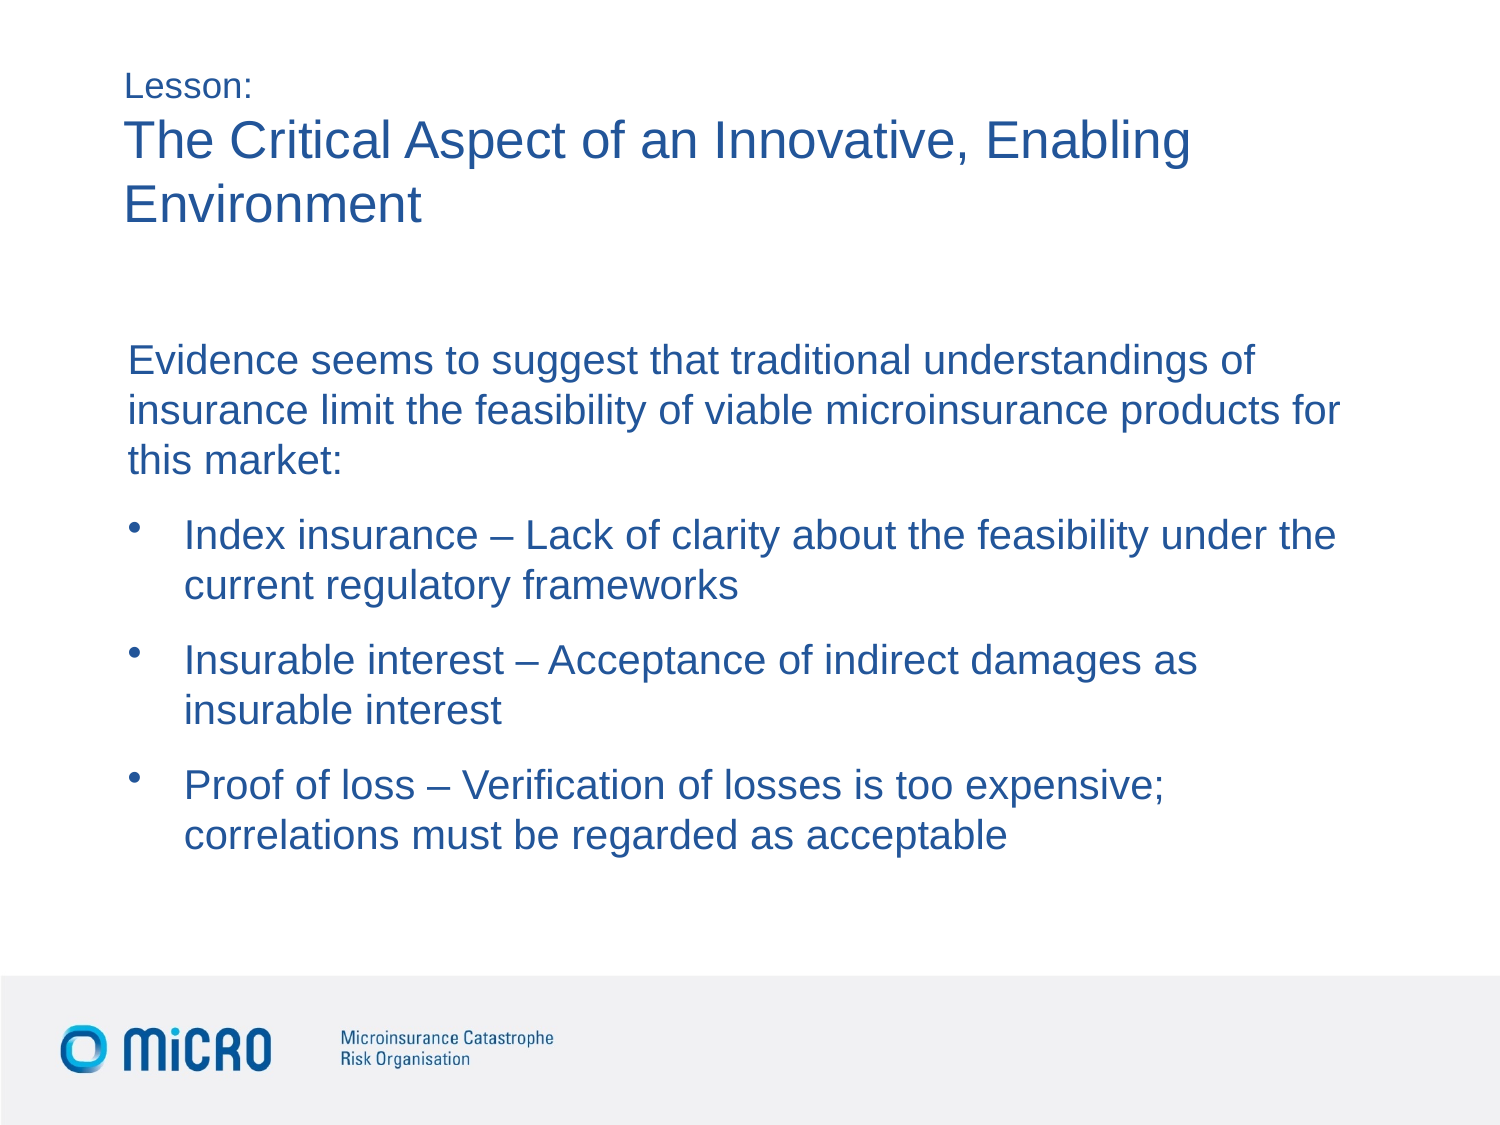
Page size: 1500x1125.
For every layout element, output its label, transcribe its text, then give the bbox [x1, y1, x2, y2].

list Evidence seems to suggest that traditional understandings of insurance limit the feasibility of viable microinsurance products for this market: Index insurance – Lack of clarity about the feasibility under the current regulatory frameworks Insurable interest – Acceptance of indirect damages as insurable interest Proof of loss – Verification of losses is too expensive; correlations must be regarded as acceptable [112, 324, 1388, 1001]
picture [0, 0, 1500, 1125]
title Lesson: The Critical Aspect of an Innovative, Enabling Environment [108, 53, 1385, 242]
